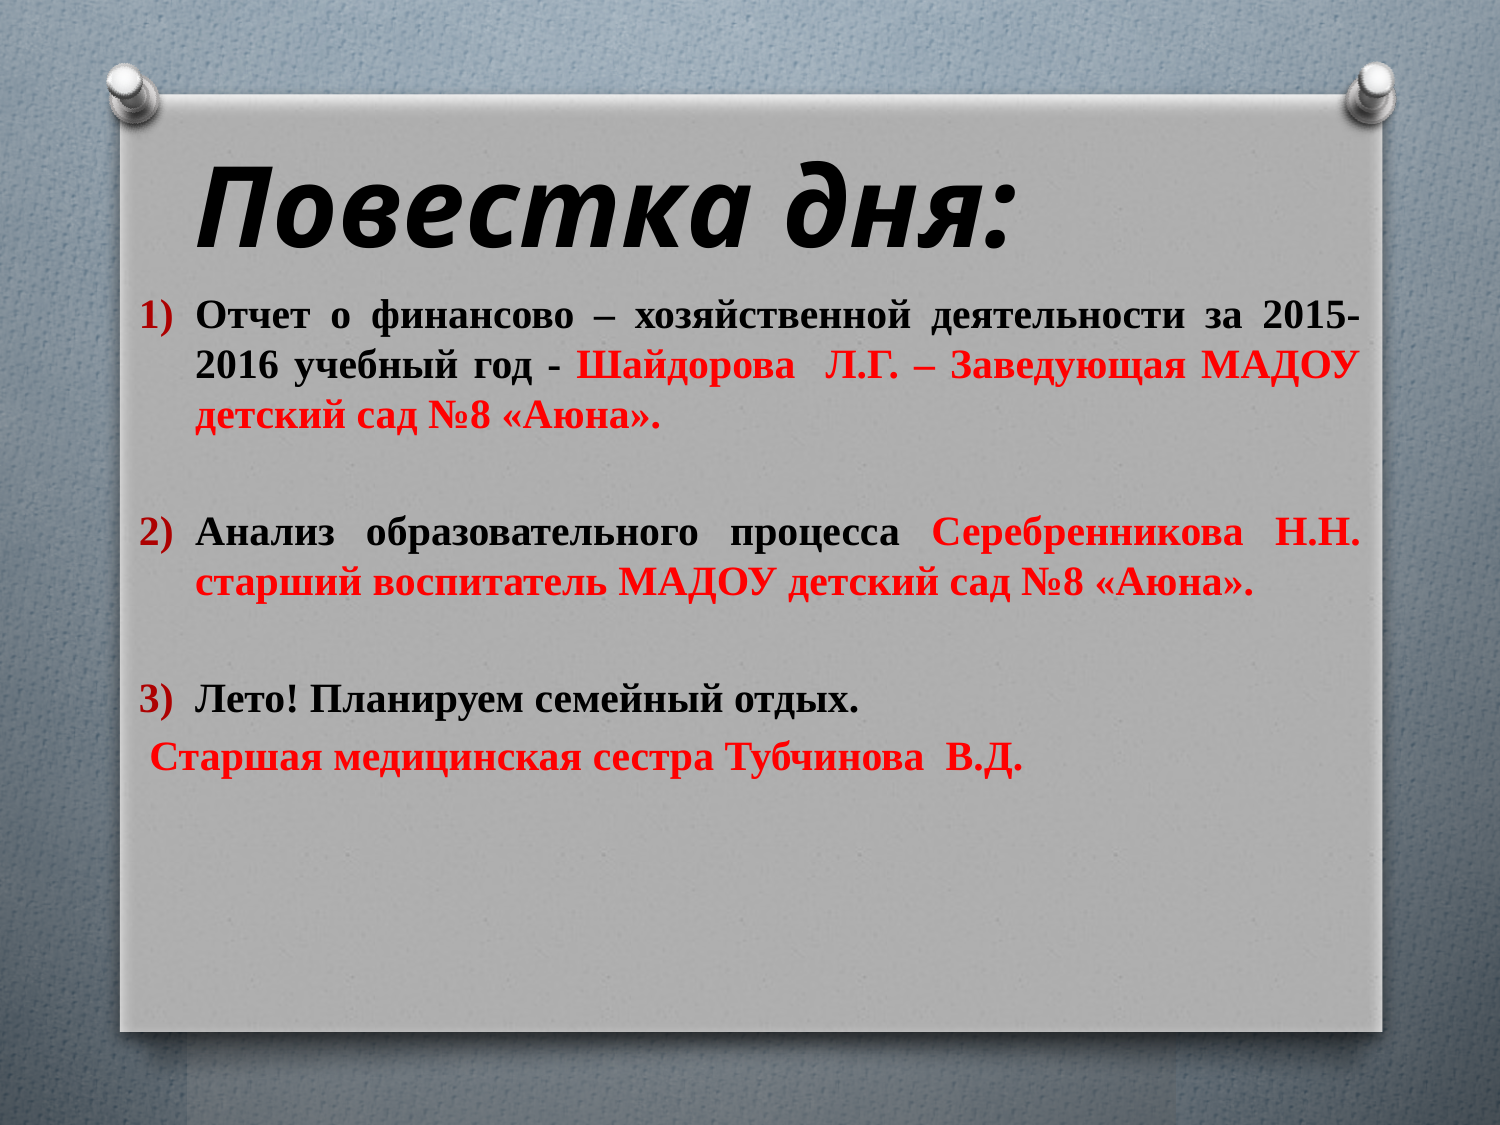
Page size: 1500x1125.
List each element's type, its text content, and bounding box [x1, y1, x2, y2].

title Повестка дня: [179, 78, 1323, 278]
picture [1317, 35, 1439, 156]
picture [75, 29, 198, 153]
list Отчет о финансово – хозяйственной деятельности за 2015- 2016 учебный год - Шайдорова Л.Г. – Заведующая МАДОУ детский сад №8 «Аюна». Анализ образовательного процесса Серебренникова Н.Н. старший воспитатель МАДОУ детский сад №8 «Аюна». Лето! Планируем семейный отдых. Старшая медицинская сестра Тубчинова В.Д. [123, 278, 1376, 1024]
